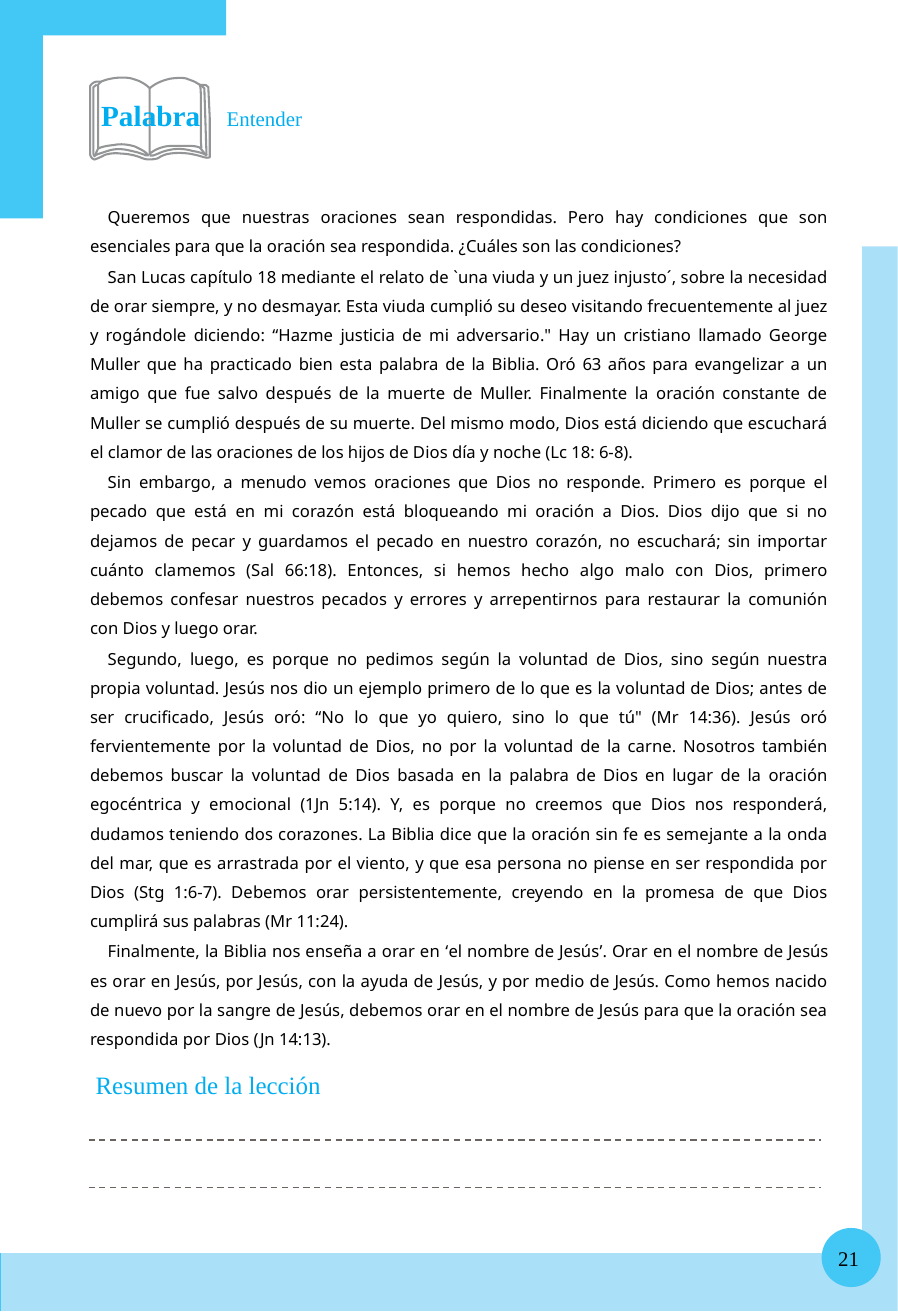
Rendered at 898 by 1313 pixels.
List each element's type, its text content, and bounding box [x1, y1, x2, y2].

text_box [90, 81, 210, 160]
text_box [149, 132, 206, 156]
text_box [154, 77, 199, 85]
text_box [99, 77, 146, 85]
text_box [0, 0, 227, 219]
text_box Queremos que nuestras oraciones sean respondidas. Pero hay condiciones que son esenciales para que la oración sea respondida. ¿Cuáles son las condiciones? San Lucas capítulo 18 mediante el relato de `una viuda y un juez injusto´, sobre la necesidad de orar siempre, y no desmayar. Esta viuda cumplió su deseo visitando frecuentemente al juez y rogándole diciendo: “Hazme justicia de mi adversario." Hay un cristiano llamado George Muller que ha practicado bien esta palabra de la Biblia. Oró 63 años para evangelizar a un amigo que fue salvo después de la muerte de Muller. Finalmente la oración constante de Muller se cumplió después de su muerte. Del mismo modo, Dios está diciendo que escuchará el clamor de las oraciones de los hijos de Dios día y noche (Lc 18: 6-8). Sin embargo, a menudo vemos oraciones que Dios no responde. Primero es porque el pecado que está en mi corazón está bloqueando mi oración a Dios. Dios dijo que si no dejamos de pecar y guardamos el pecado en nuestro corazón, no escuchará; sin importar cuánto clamemos (Sal 66:18). Entonces, si hemos hecho algo malo con Dios, primero debemos confesar nuestros pecados y errores y arrepentirnos para restaurar la comunión con Dios y luego orar. Segundo, luego, es porque no pedimos según la voluntad de Dios, sino según nuestra propia voluntad. Jesús nos dio un ejemplo primero de lo que es la voluntad de Dios; antes de ser crucificado, Jesús oró: “No lo que yo quiero, sino lo que tú" (Mr 14:36). Jesús oró fervientemente por la voluntad de Dios, no por la voluntad de la carne. Nosotros también debemos buscar la voluntad de Dios basada en la palabra de Dios en lugar de la oración egocéntrica y emocional (1Jn 5:14). Y, es porque no creemos que Dios nos responderá, dudamos teniendo dos corazones. La Biblia dice que la oración sin fe es semejante a la onda del mar, que es arrastrada por el viento, y que esa persona no piense en ser respondida por Dios (Stg 1:6-7). Debemos orar persistentemente, creyendo en la promesa de que Dios cumplirá sus palabras (Mr 11:24). Finalmente, la Biblia nos enseña a orar en ‘el nombre de Jesús’. Orar en el nombre de Jesús es orar en Jesús, por Jesús, con la ayuda de Jesús, y por medio de Jesús. Como hemos nacido de nuevo por la sangre de Jesús, debemos orar en el nombre de Jesús para que la oración sea respondida por Dios (Jn 14:13). [87, 196, 829, 979]
text_box Palabra Entender [98, 85, 462, 132]
text_box 21 [836, 1247, 865, 1273]
text_box [1, 246, 898, 1311]
text_box [88, 1164, 821, 1190]
text_box Resumen de la lección [93, 1070, 387, 1095]
text_box [88, 1117, 821, 1143]
text_box [93, 81, 149, 157]
text_box [821, 1227, 881, 1288]
